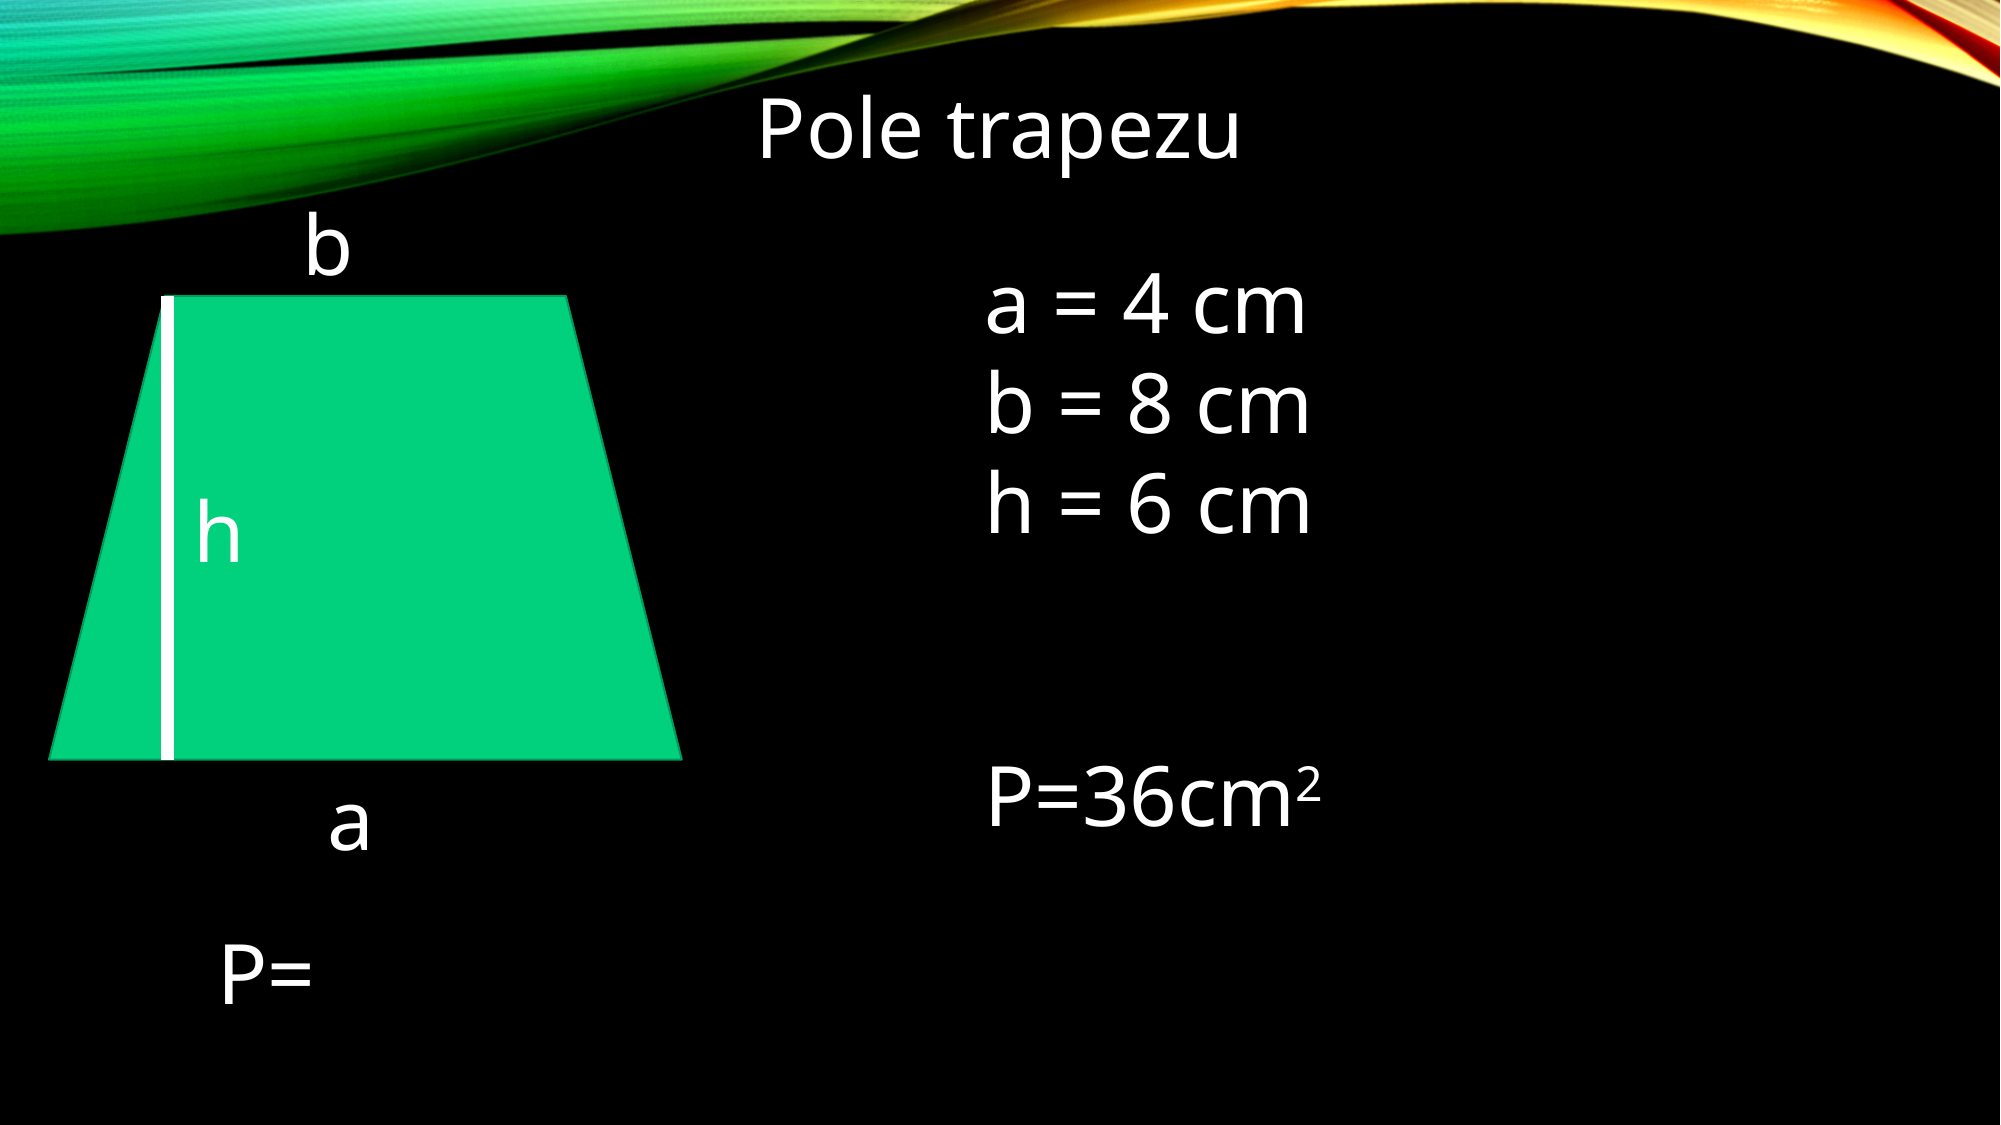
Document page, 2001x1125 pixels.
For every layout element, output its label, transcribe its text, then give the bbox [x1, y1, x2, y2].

text_box a [312, 759, 425, 875]
picture [0, 0, 2000, 68]
picture [0, 183, 2000, 237]
text_box Pole trapezu [0, 68, 2000, 183]
text_box h [179, 471, 343, 587]
text_box a = 4 cm b = 8 cm h = 6 cm [969, 242, 1723, 558]
text_box P=36cm2 [969, 735, 1659, 850]
text_box b [288, 184, 443, 299]
text_box [48, 294, 683, 761]
